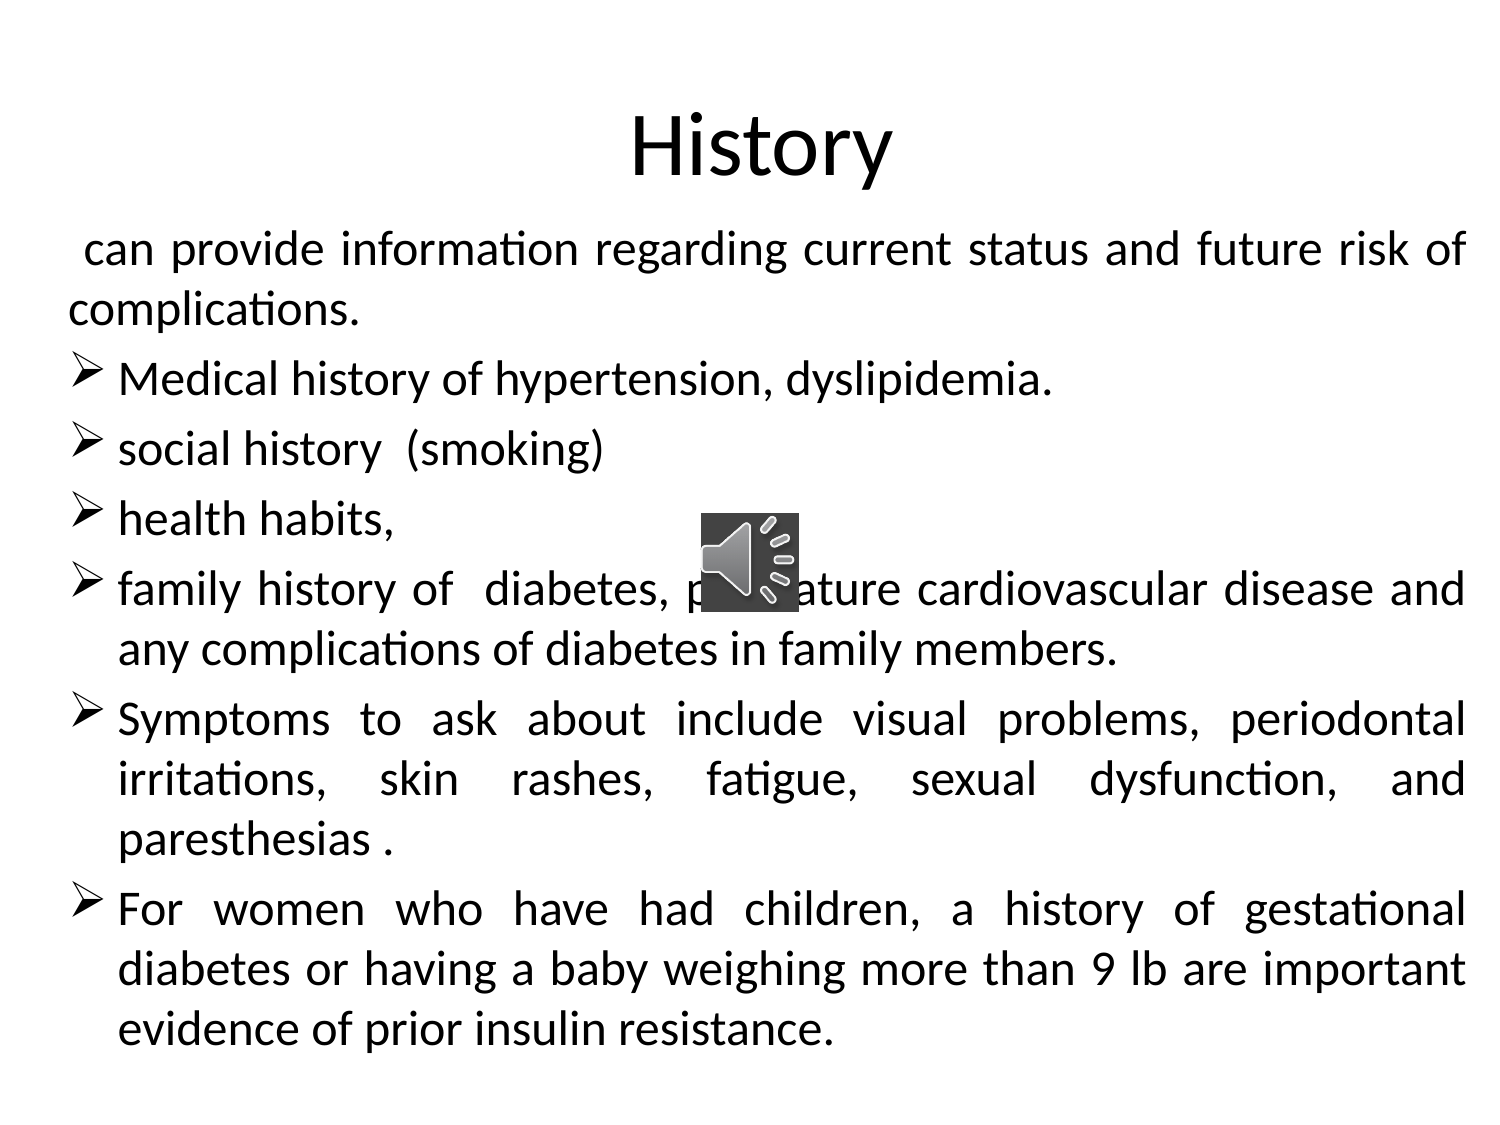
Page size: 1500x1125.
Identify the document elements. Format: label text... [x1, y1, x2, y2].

list can provide information regarding current status and future risk of complications. Medical history of hypertension, dyslipidemia. social history (smoking) health habits, family history of diabetes, premature cardiovascular disease and any complications of diabetes in family members. Symptoms to ask about include visual problems, periodontal irritations, skin rashes, fatigue, sexual dysfunction, and paresthesias . For women who have had children, a history of gestational diabetes or having a baby weighing more than 9 lb are important evidence of prior insulin resistance. [53, 208, 1483, 1071]
title History [75, 45, 1425, 208]
picture [699, 512, 801, 613]
